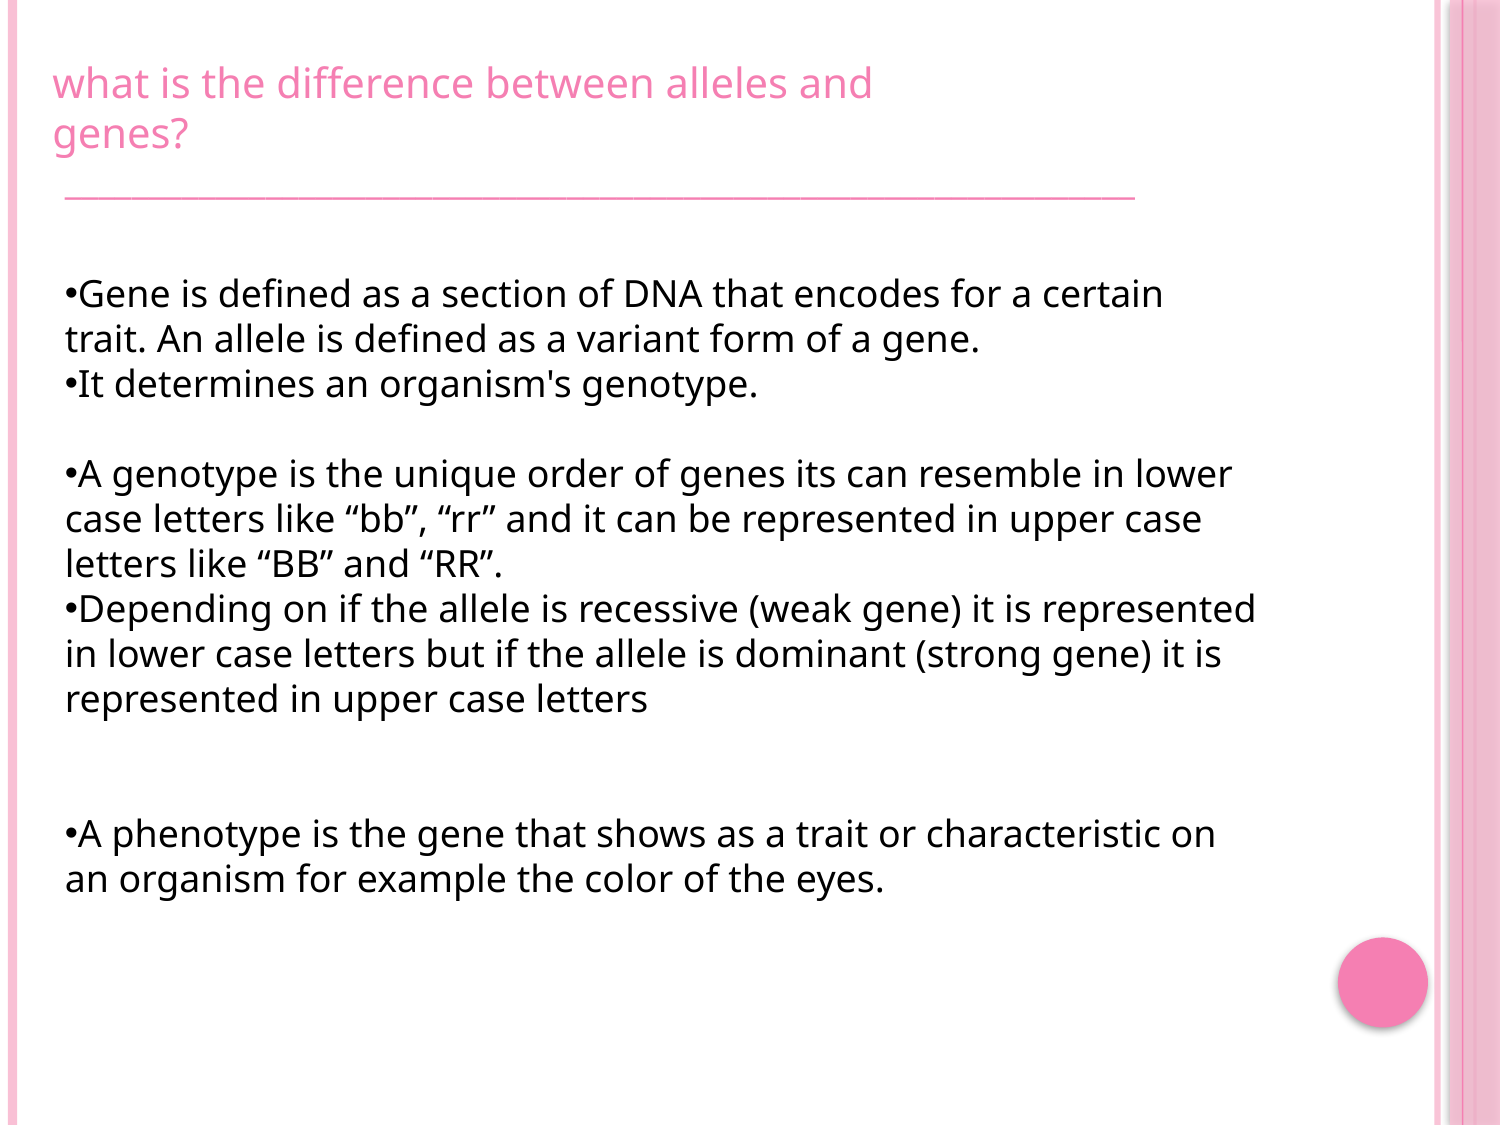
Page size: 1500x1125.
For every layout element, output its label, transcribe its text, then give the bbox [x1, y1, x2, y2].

text_box Gene is defined as a section of DNA that encodes for a certain trait. An allele is defined as a variant form of a gene. It determines an organism's genotype. A genotype is the unique order of genes its can resemble in lower case letters like “bb”, “rr” and it can be represented in upper case letters like “BB” and “RR”. Depending on if the allele is recessive (weak gene) it is represented in lower case letters but if the allele is dominant (strong gene) it is represented in upper case letters A phenotype is the gene that shows as a trait or characteristic on an organism for example the color of the eyes. [50, 262, 1275, 908]
text_box what is the difference between alleles and genes? [37, 49, 1013, 165]
text_box ________________________________________________________________ [49, 149, 1463, 210]
